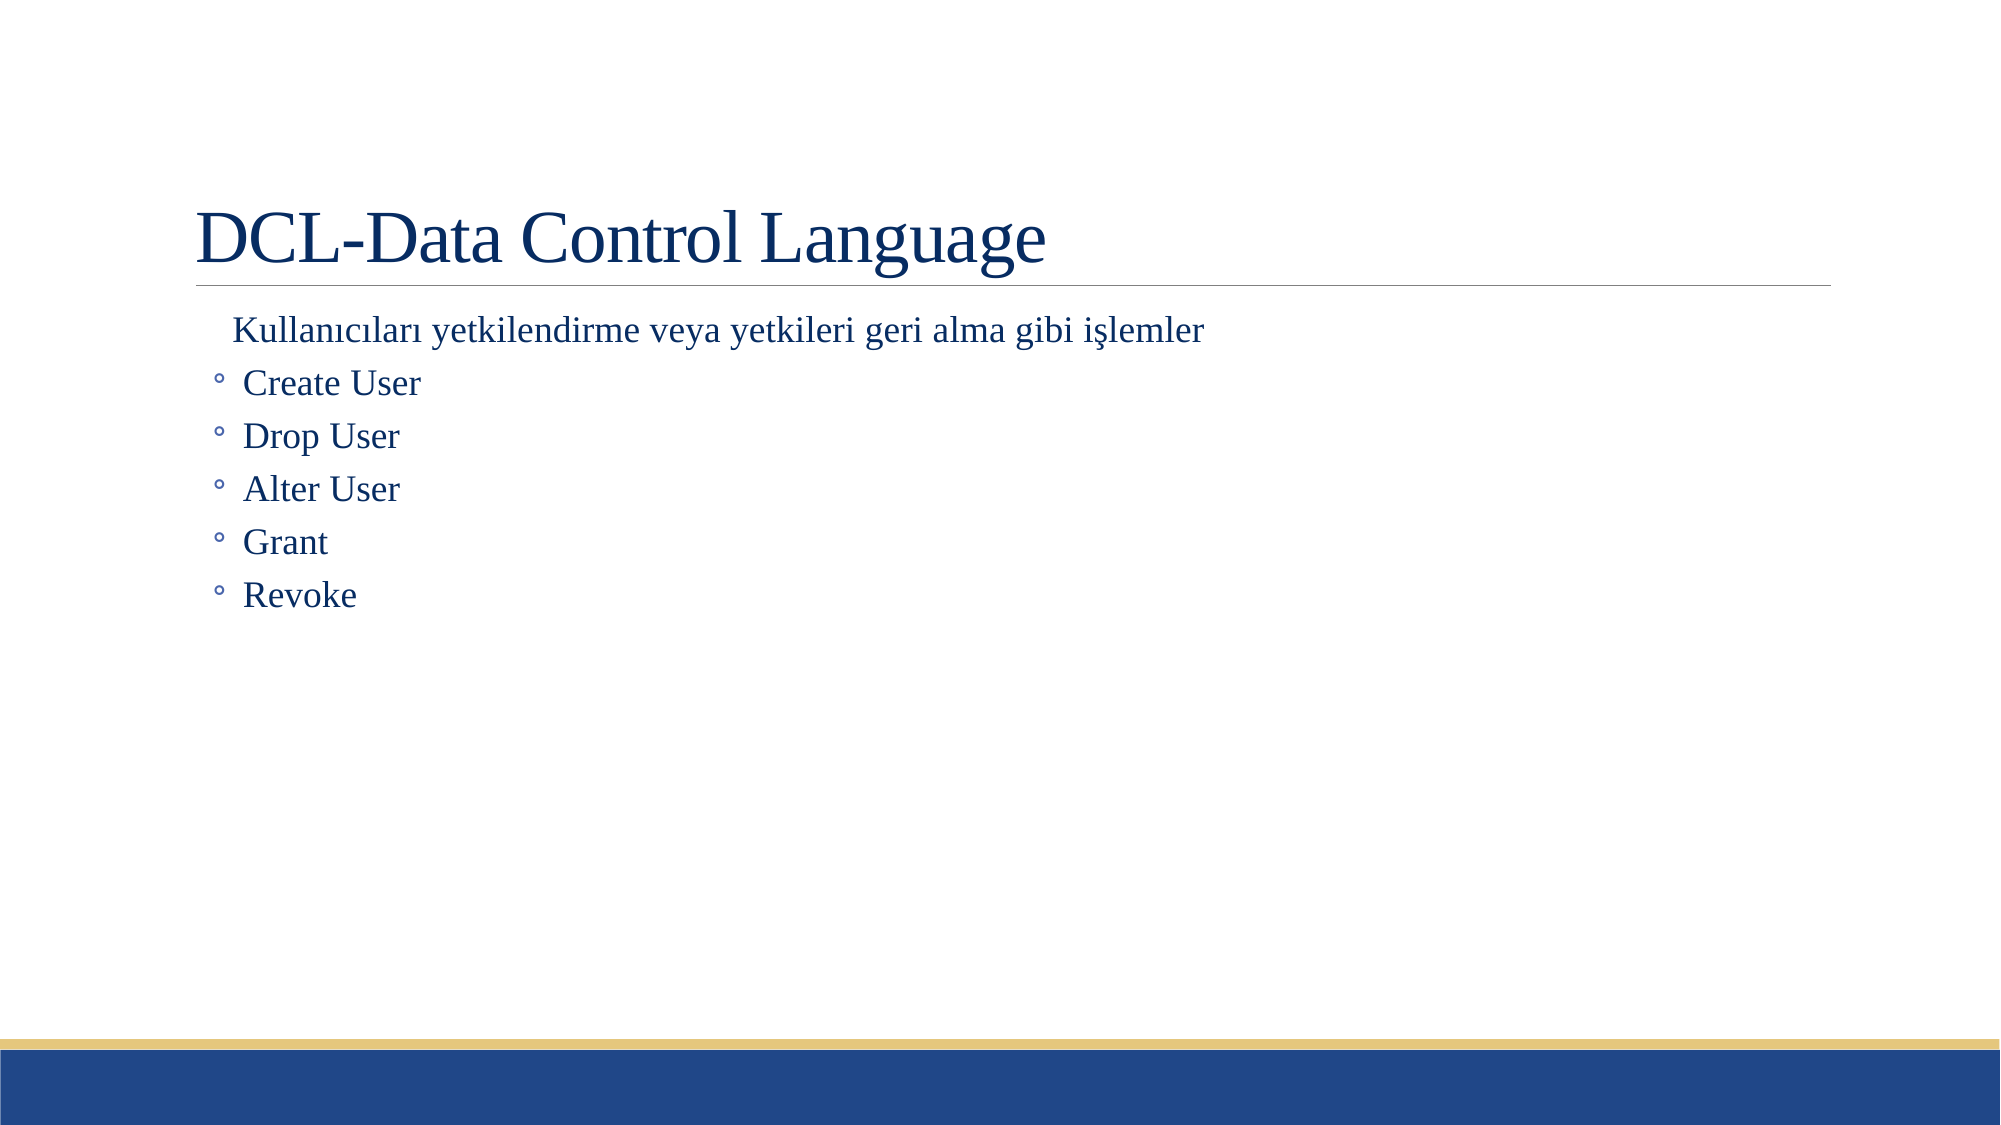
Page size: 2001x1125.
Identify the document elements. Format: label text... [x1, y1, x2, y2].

title DCL-Data Control Language [180, 47, 1830, 285]
list Kullanıcıları yetkilendirme veya yetkileri geri alma gibi işlemler Create User Drop User Alter User Grant Revoke [180, 302, 1830, 963]
